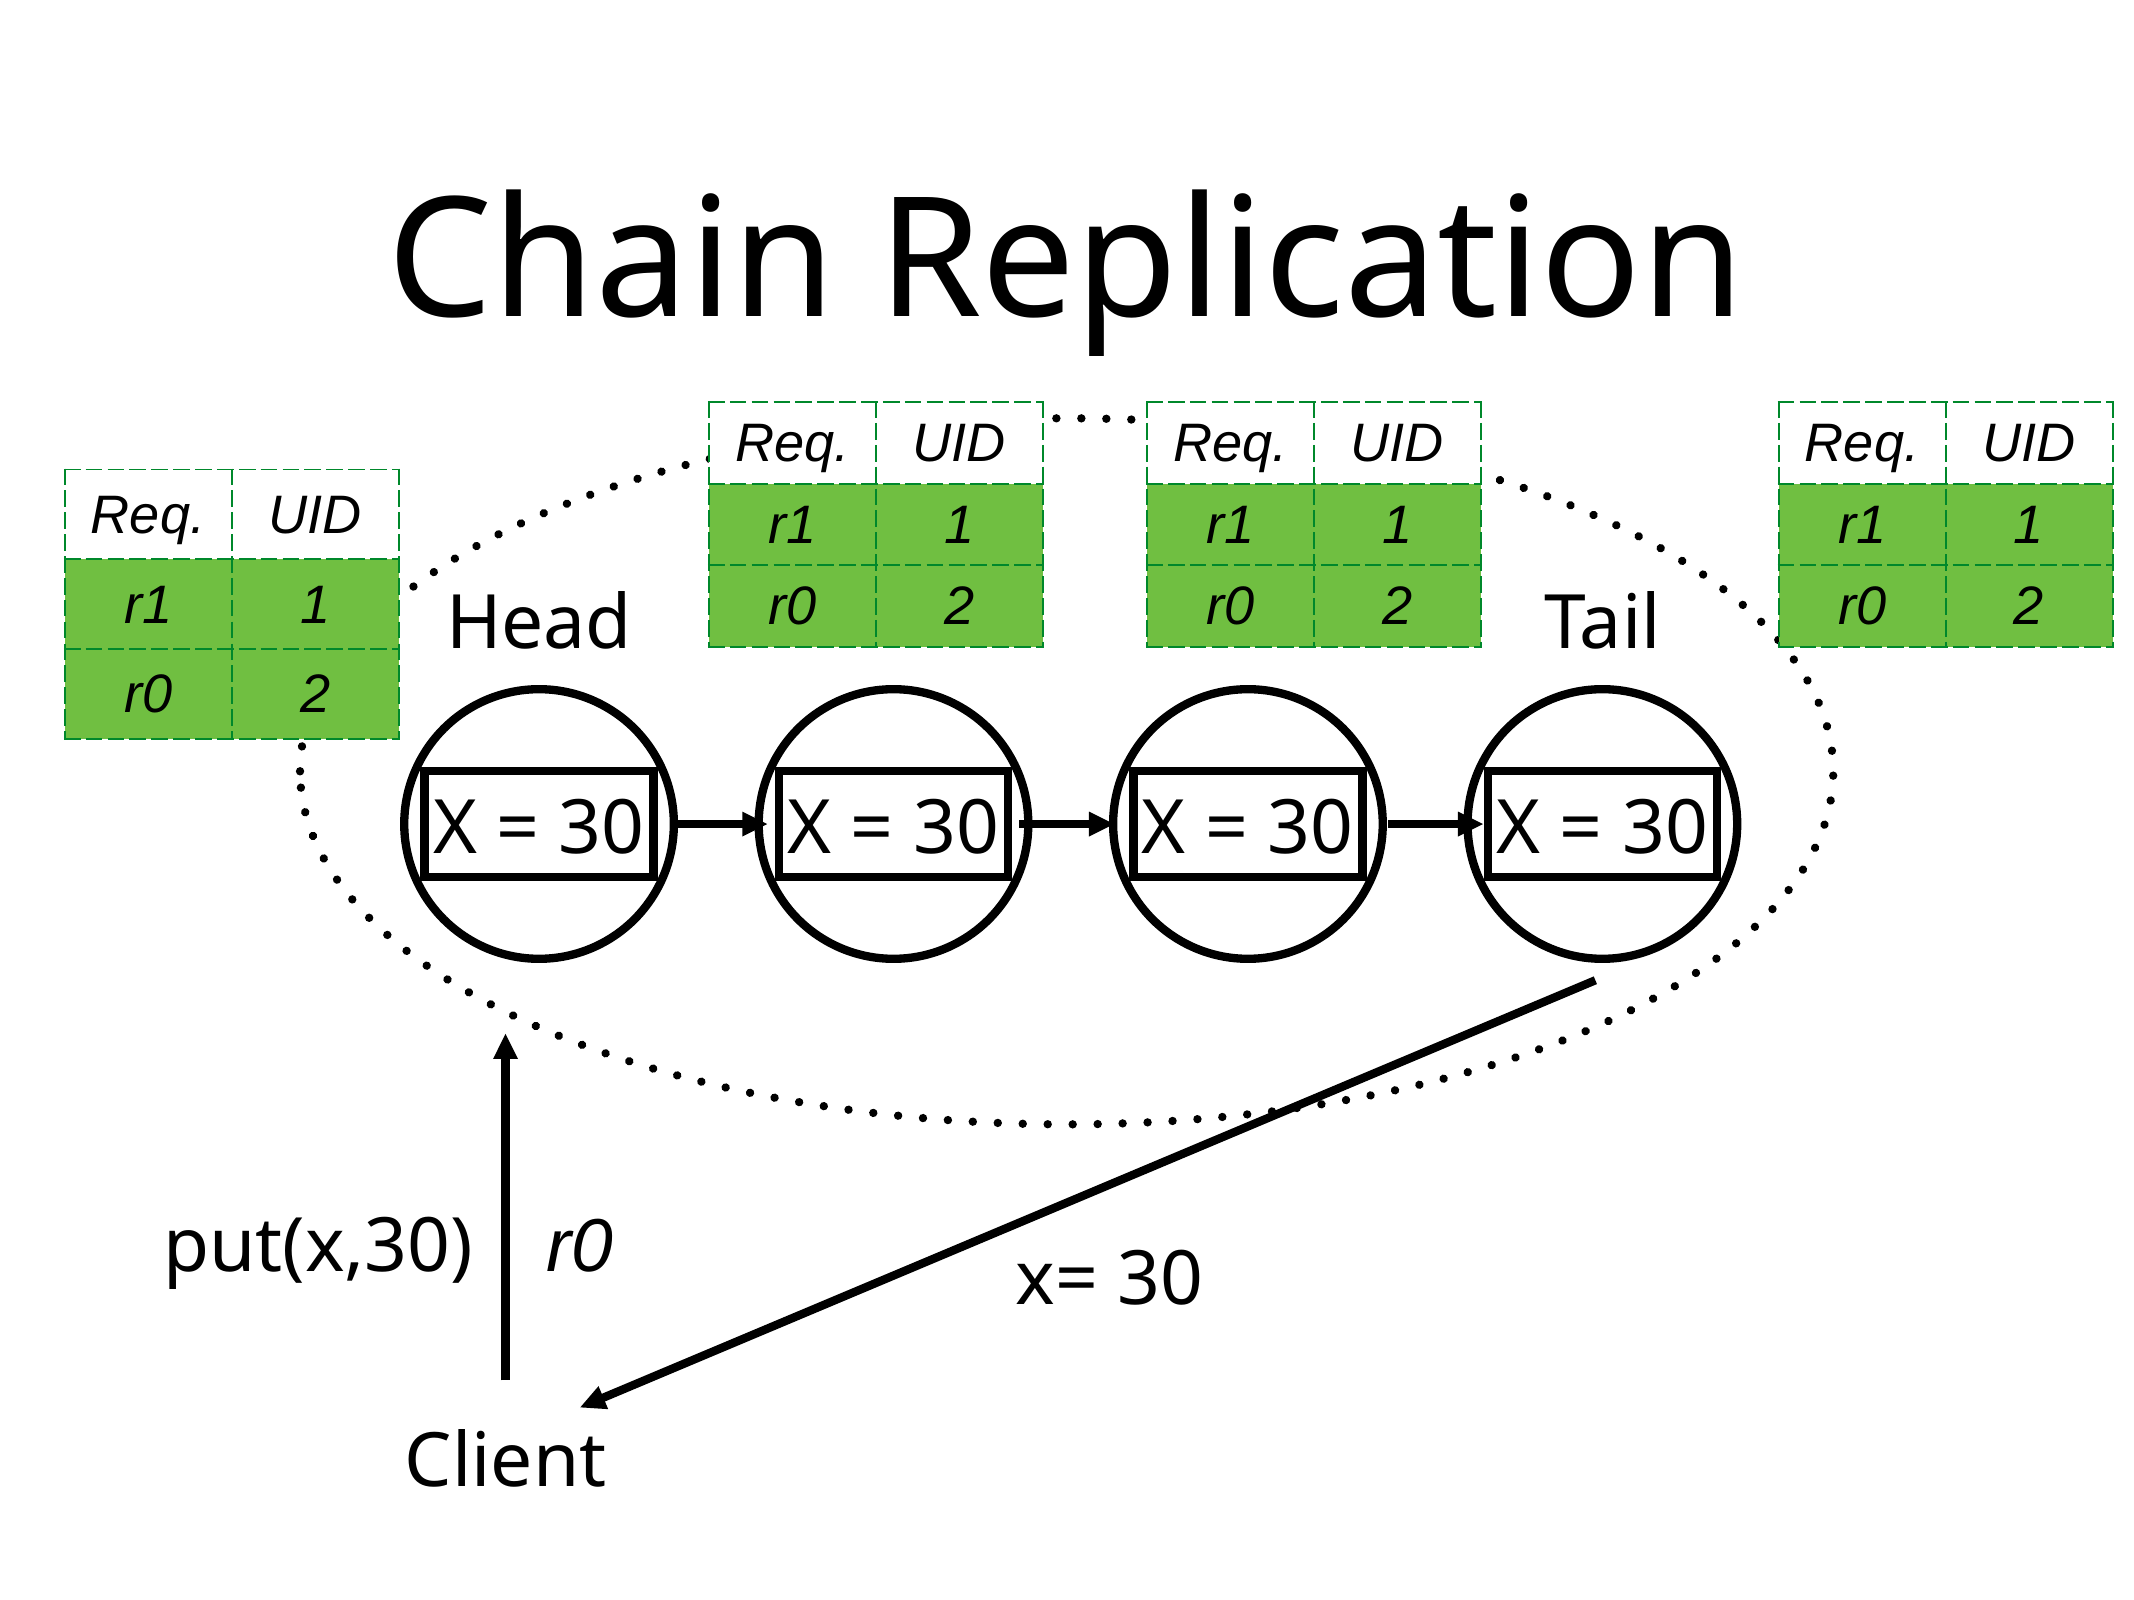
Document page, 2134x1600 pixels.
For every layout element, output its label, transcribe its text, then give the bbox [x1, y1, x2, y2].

table_header Req. [709, 402, 876, 484]
table_header Req. [65, 469, 232, 559]
table_cell 2 [1946, 565, 2113, 647]
table_cell r0 [1147, 565, 1314, 647]
table_header Req. [1147, 402, 1314, 484]
table_cell 1 [1314, 484, 1481, 565]
table_cell 1 [232, 559, 399, 649]
table_header UID [1946, 402, 2113, 484]
table_cell 1 [876, 484, 1043, 565]
text_box [580, 1228, 1006, 1409]
text_box Client [396, 1403, 615, 1510]
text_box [758, 688, 1029, 960]
table_cell r0 [709, 565, 876, 647]
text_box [403, 688, 675, 960]
table_cell r0 [65, 649, 232, 739]
table_cell r1 [1147, 484, 1314, 565]
text_box [300, 739, 399, 945]
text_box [1112, 688, 1383, 960]
table_cell 2 [876, 565, 1043, 647]
table_header UID [1314, 402, 1481, 484]
table_cell r0 [1779, 565, 1946, 647]
text_box [499, 1033, 512, 1381]
table_cell 2 [232, 649, 399, 739]
table_header Req. [1779, 402, 1946, 484]
text_box [399, 418, 1834, 1125]
table_cell r1 [709, 484, 876, 565]
table_cell 1 [1946, 484, 2113, 565]
table_header UID [232, 469, 399, 559]
text_box r0 [538, 1187, 622, 1295]
table_header UID [876, 402, 1043, 484]
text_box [1467, 688, 1738, 960]
text_box put(x,30) [155, 1187, 482, 1295]
text_box x= 30 [1006, 1220, 1212, 1328]
title Chain Replication [155, 72, 1978, 428]
table_cell r1 [1779, 484, 1946, 565]
table_cell r1 [65, 559, 232, 649]
table_cell 2 [1314, 565, 1481, 647]
